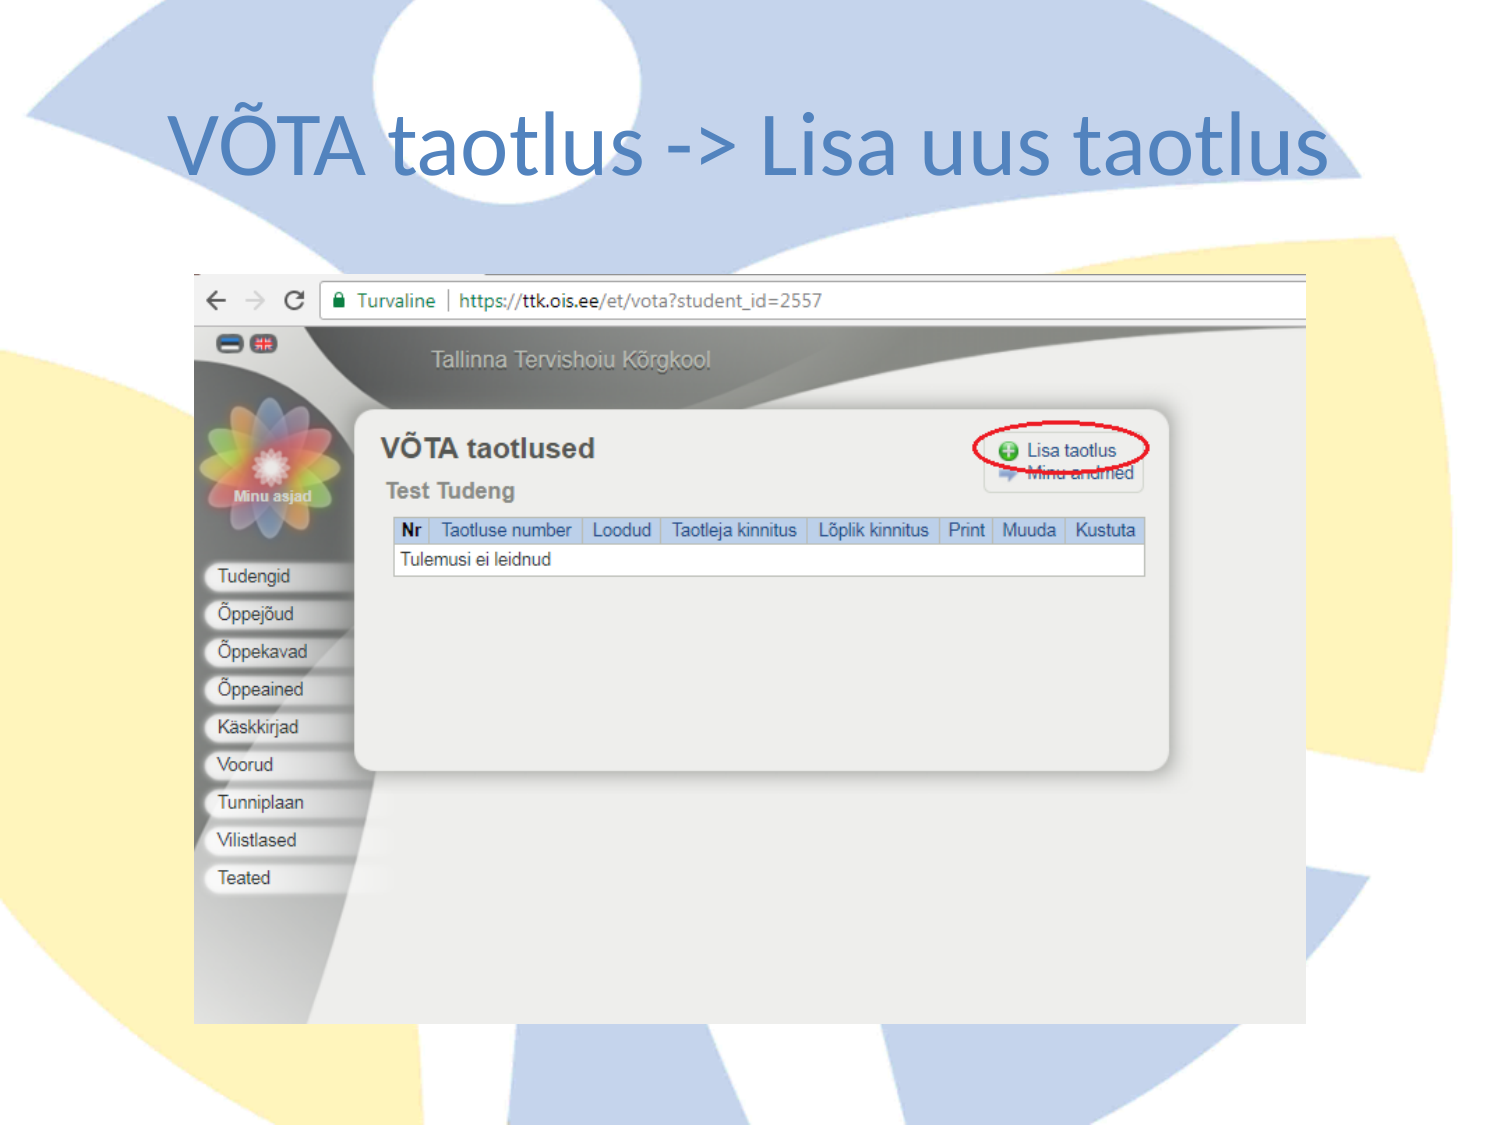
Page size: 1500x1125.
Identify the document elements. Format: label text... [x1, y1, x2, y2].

title VÕTA taotlus -> Lisa uus taotlus [75, 45, 1425, 233]
picture [0, 0, 1500, 1125]
